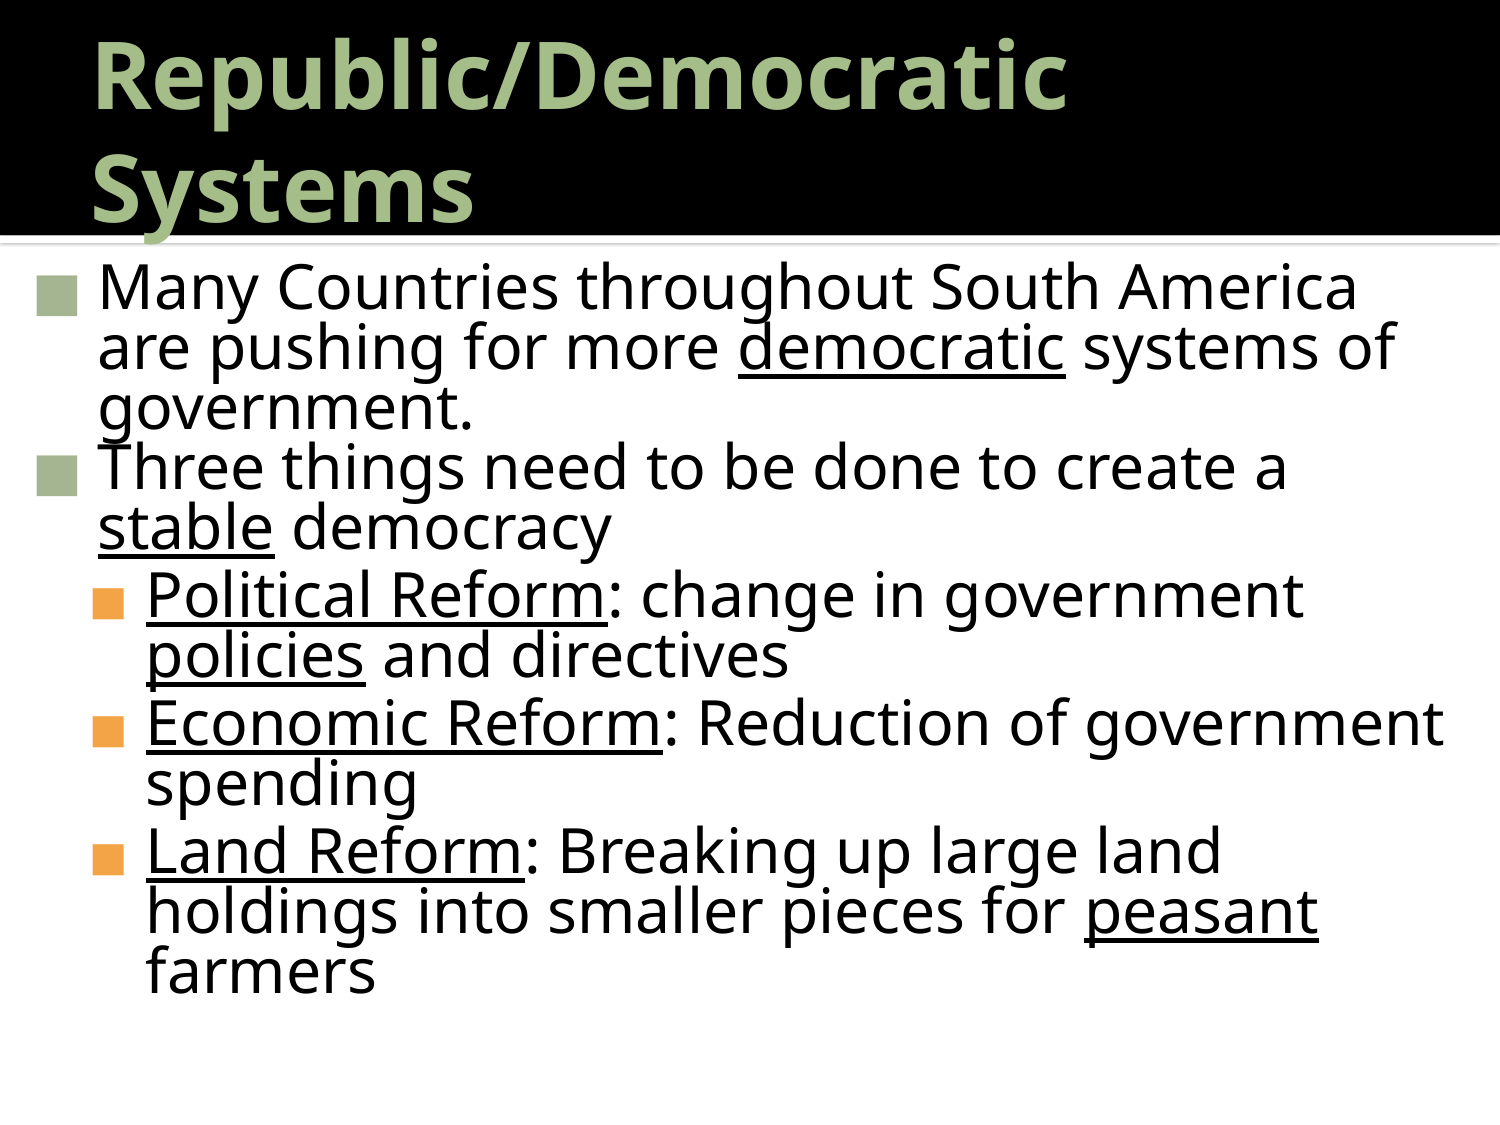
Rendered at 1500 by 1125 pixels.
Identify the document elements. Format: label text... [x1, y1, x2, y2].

title Republic/Democratic Systems [75, 25, 1425, 231]
list Many Countries throughout South America are pushing for more democratic systems of government. Three things need to be done to create a stable democracy Political Reform: change in government policies and directives Economic Reform: Reduction of government spending Land Reform: Breaking up large land holdings into smaller pieces for peasant farmers [16, 246, 1480, 1006]
